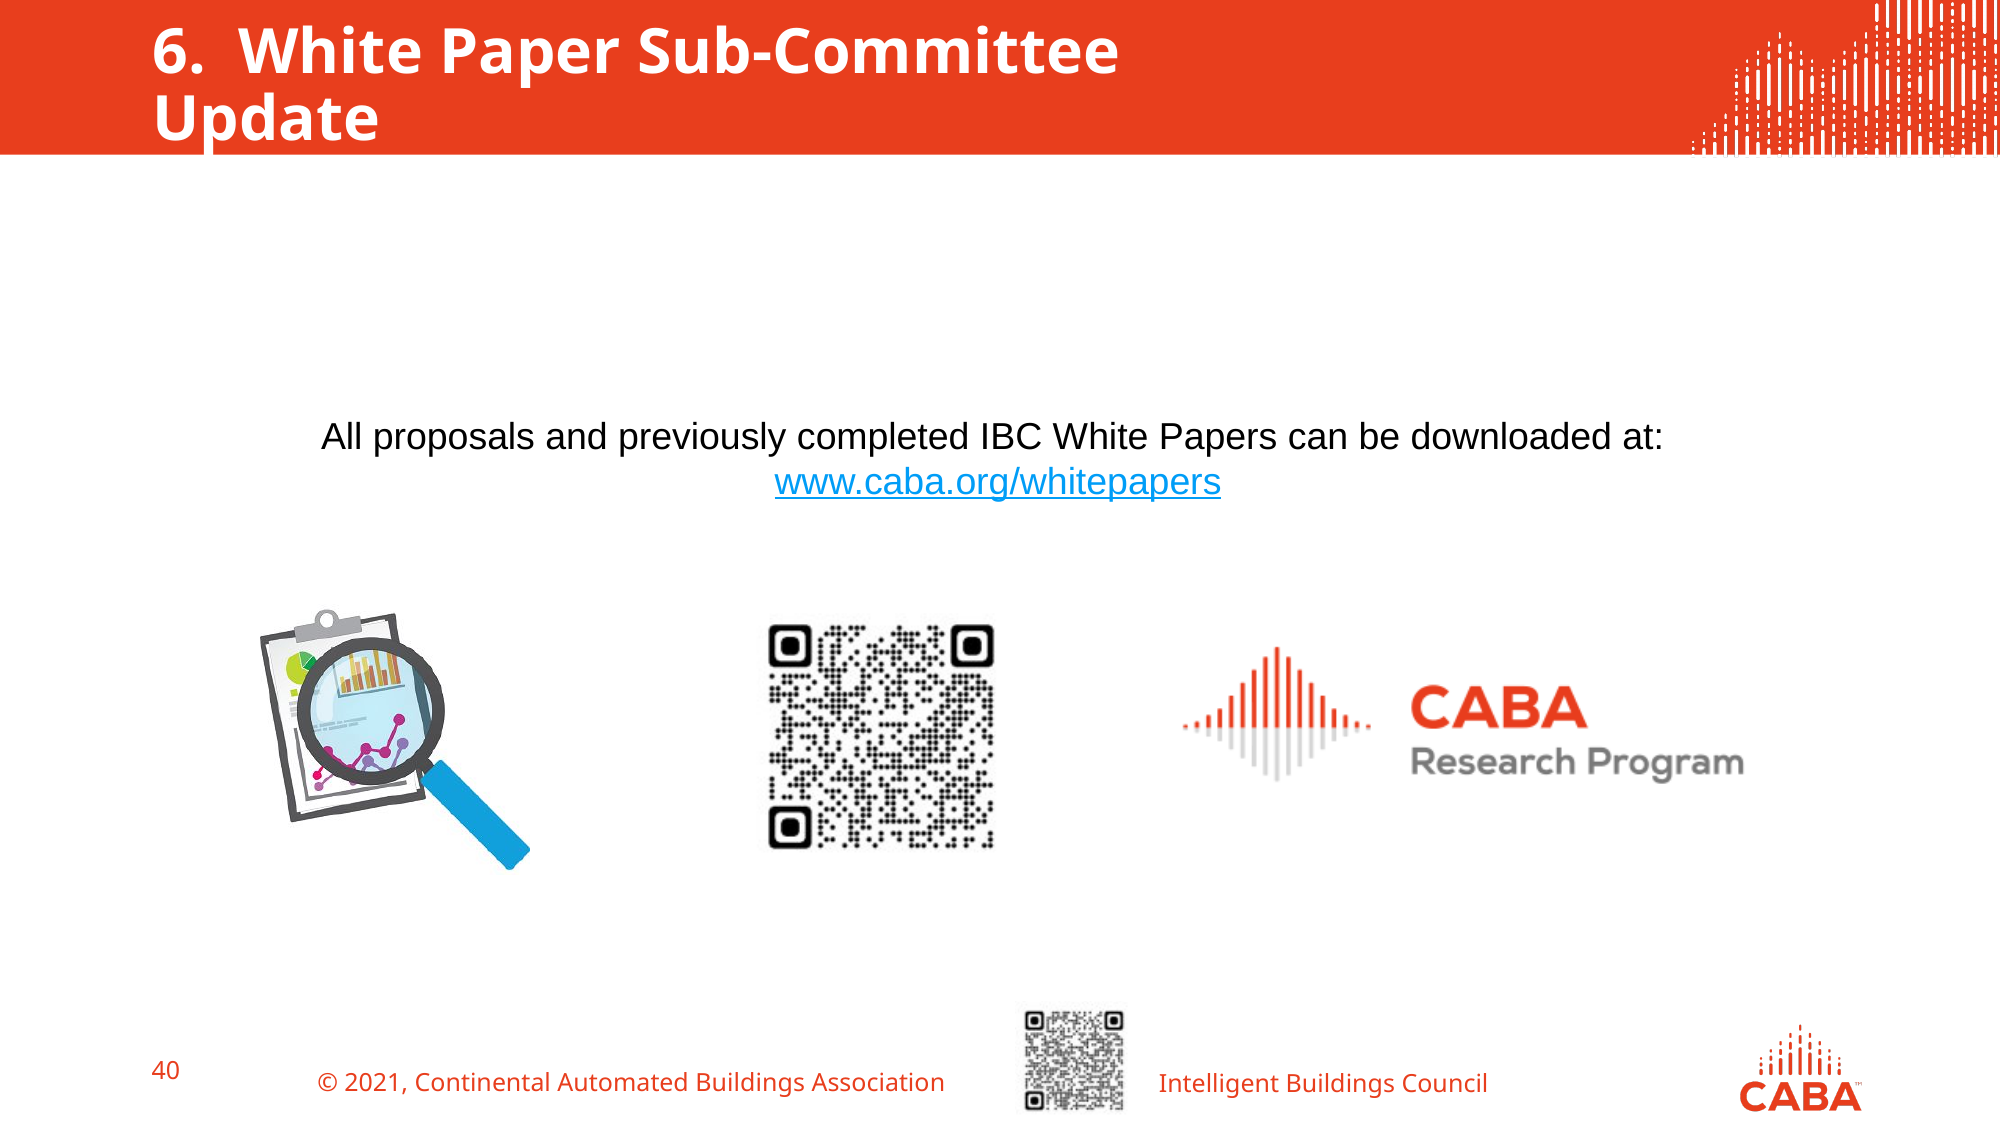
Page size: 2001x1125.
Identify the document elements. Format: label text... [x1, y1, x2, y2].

picture [1015, 1001, 1134, 1121]
text_box All proposals and previously completed IBC White Papers can be downloaded at: www.caba.org/whitepapers [219, 404, 1702, 510]
picture [1141, 630, 1845, 850]
picture [745, 601, 1018, 873]
picture [251, 601, 560, 879]
title 6. White Paper Sub-Committee Update Ken Wacks (Ken Wacks Associates) [137, 11, 1265, 86]
slide_number 40 [136, 1042, 239, 1101]
